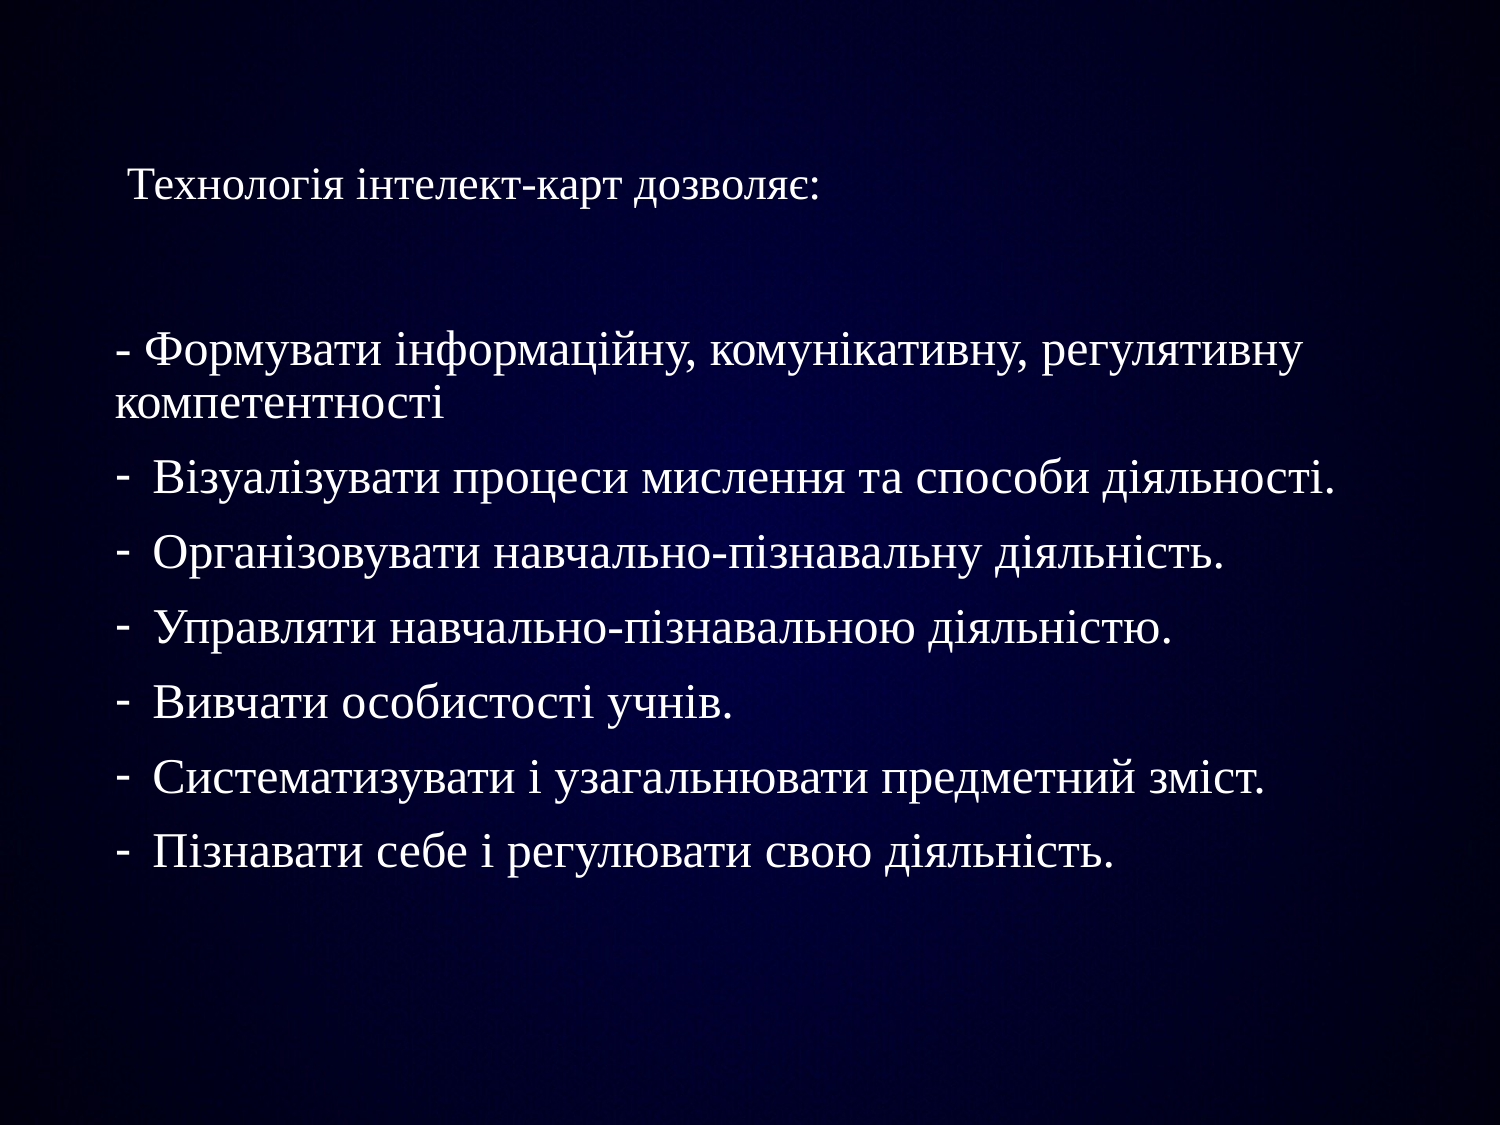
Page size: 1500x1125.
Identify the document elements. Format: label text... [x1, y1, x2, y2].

picture [0, 0, 1500, 1125]
list - Формувати інформаційну, комунікативну, регулятивну компетентності Візуалізувати процеси мислення та способи діяльності. Організовувати навчально-пізнавальну діяльність. Управляти навчально-пізнавальною діяльністю. Вивчати особистості учнів. Систематизувати і узагальнювати предметний зміст. Пізнавати себе і регулювати свою діяльність. [100, 314, 1451, 988]
title Технологія інтелект-карт дозволяє: [112, 101, 1463, 218]
